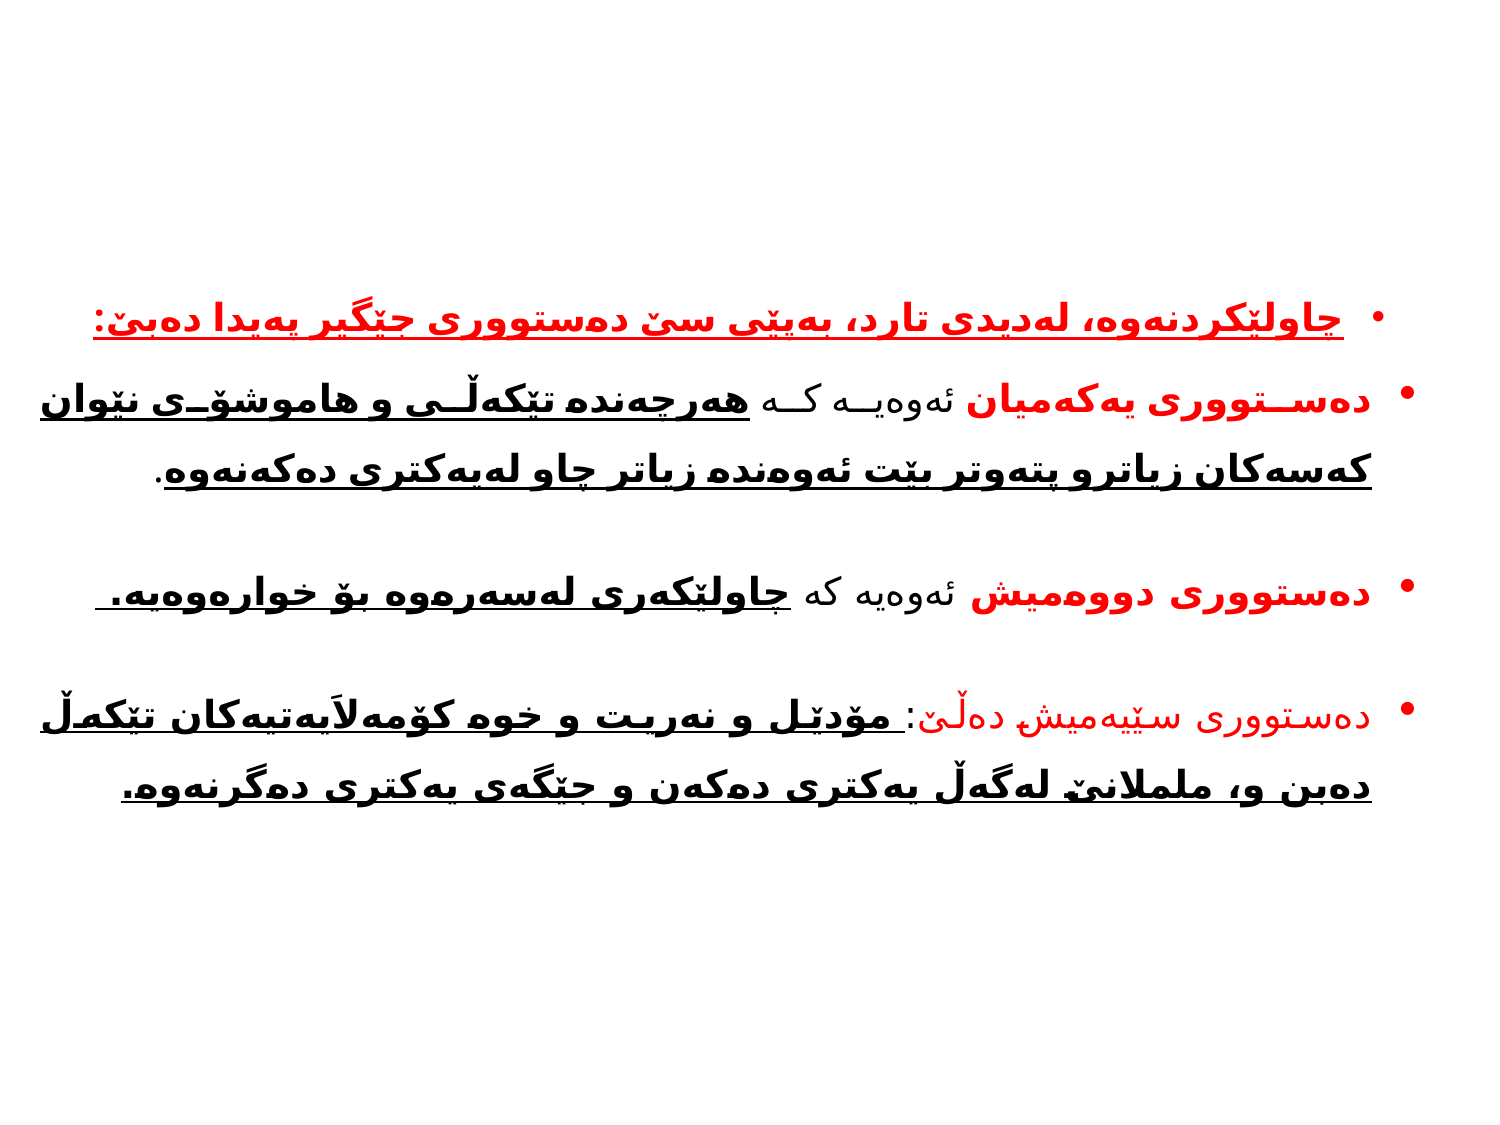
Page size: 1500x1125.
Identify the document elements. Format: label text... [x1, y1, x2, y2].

list چاولێكردنەوە، لەدیدى تارد، بەپێى سێ دەستوورى جێگیر پەیدا دەبێ: دەستوورى یەكەمیان ئەوەیە كە هەرچەندە تێكەڵی و هاموشۆى نێوان كەسەكان زیاترو پتەوتر بێت ئەوەندە زیاتر چاو لەیەكترى دەكەنەوە. دەستوورى دووەمیش ئەوەیە كە چاولێكەرى لەسەرەوە بۆ خوارەوەیە. دەستوورى سێیەمیش دەڵێ: مۆدێل و نەریت و خوە كۆمەلاَیەتیەكان تێكەڵ دەبن و، ململانێ لەگەڵ یەكترى دەكەن و جێگەى یەكترى دەگرنەوە. [24, 262, 1425, 1005]
